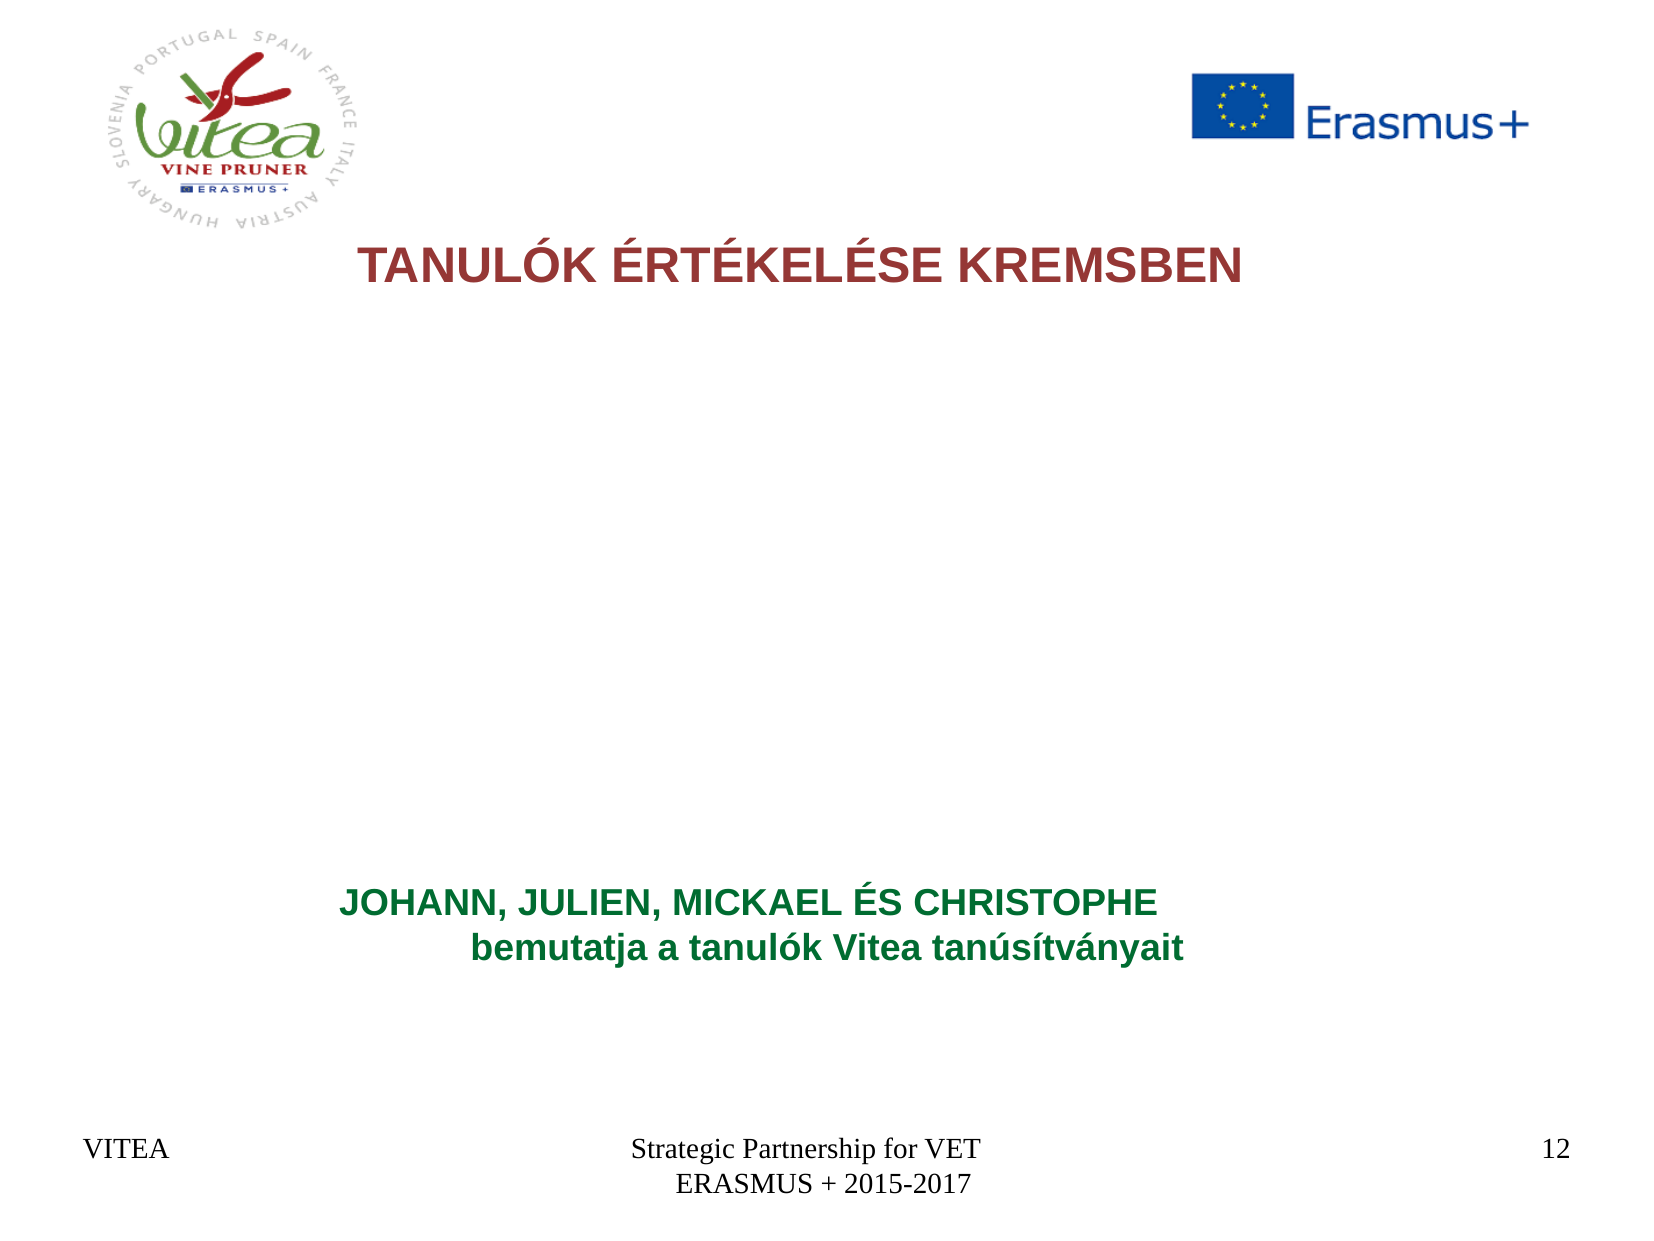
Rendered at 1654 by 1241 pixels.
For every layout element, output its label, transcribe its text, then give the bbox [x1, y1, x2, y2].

slide_number 12 [1185, 1129, 1571, 1216]
footer Strategic Partnership for VET ERASMUS + 2015-2017 [565, 1129, 1090, 1216]
slide_number VITEA [82, 1129, 468, 1216]
picture [99, 22, 365, 234]
text_box TANULÓK ÉRTÉKELÉSE KREMSBEN [342, 225, 1394, 301]
text_box JOHANN, JULIEN, MICKAEL ÉS CHRISTOPHE bemutatja a tanulók Vitea tanúsítványait [295, 870, 1371, 1020]
picture [1189, 69, 1546, 152]
